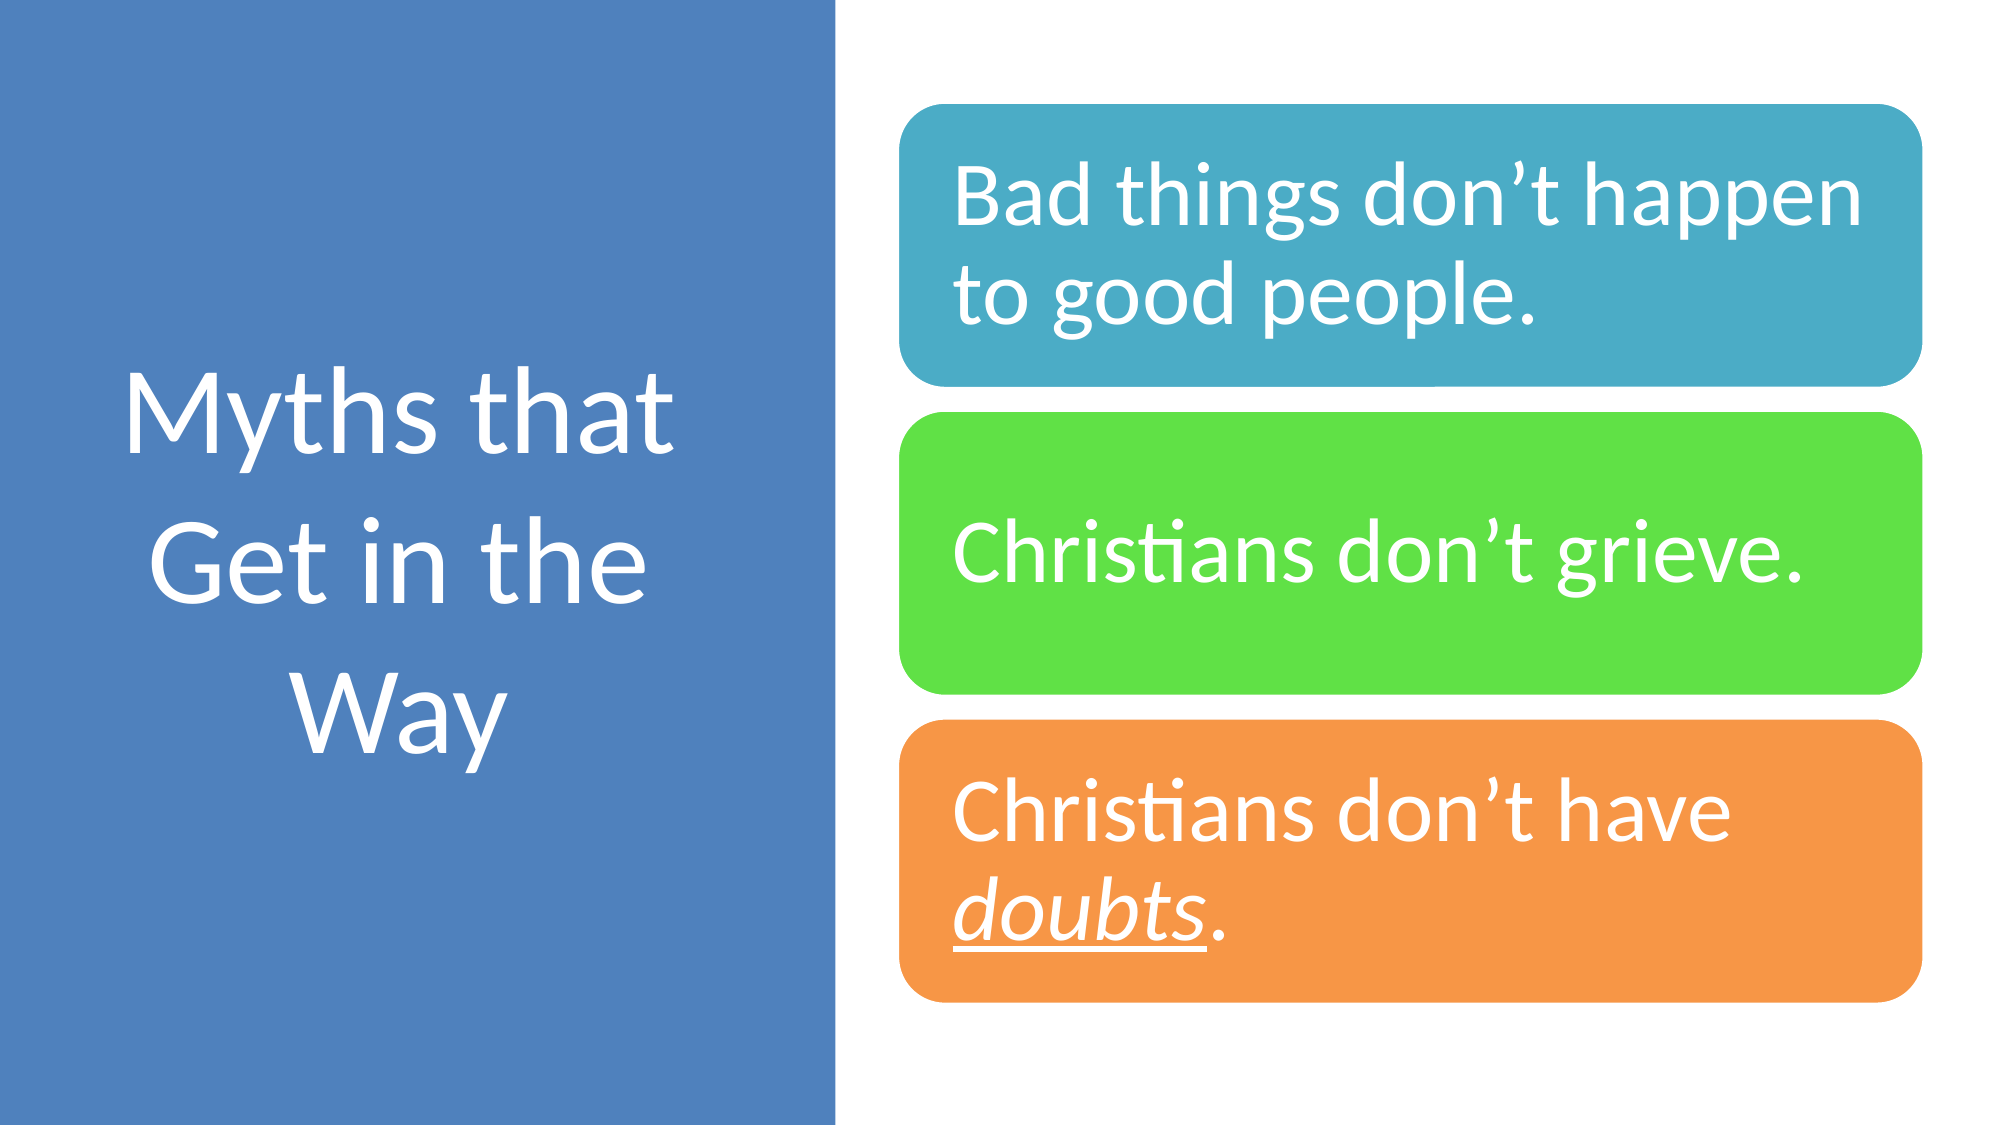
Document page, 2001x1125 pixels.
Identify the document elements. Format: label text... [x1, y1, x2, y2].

text_box [0, 0, 837, 1125]
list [896, 101, 1925, 1005]
title Myths that Get in the Way [86, 101, 711, 1005]
